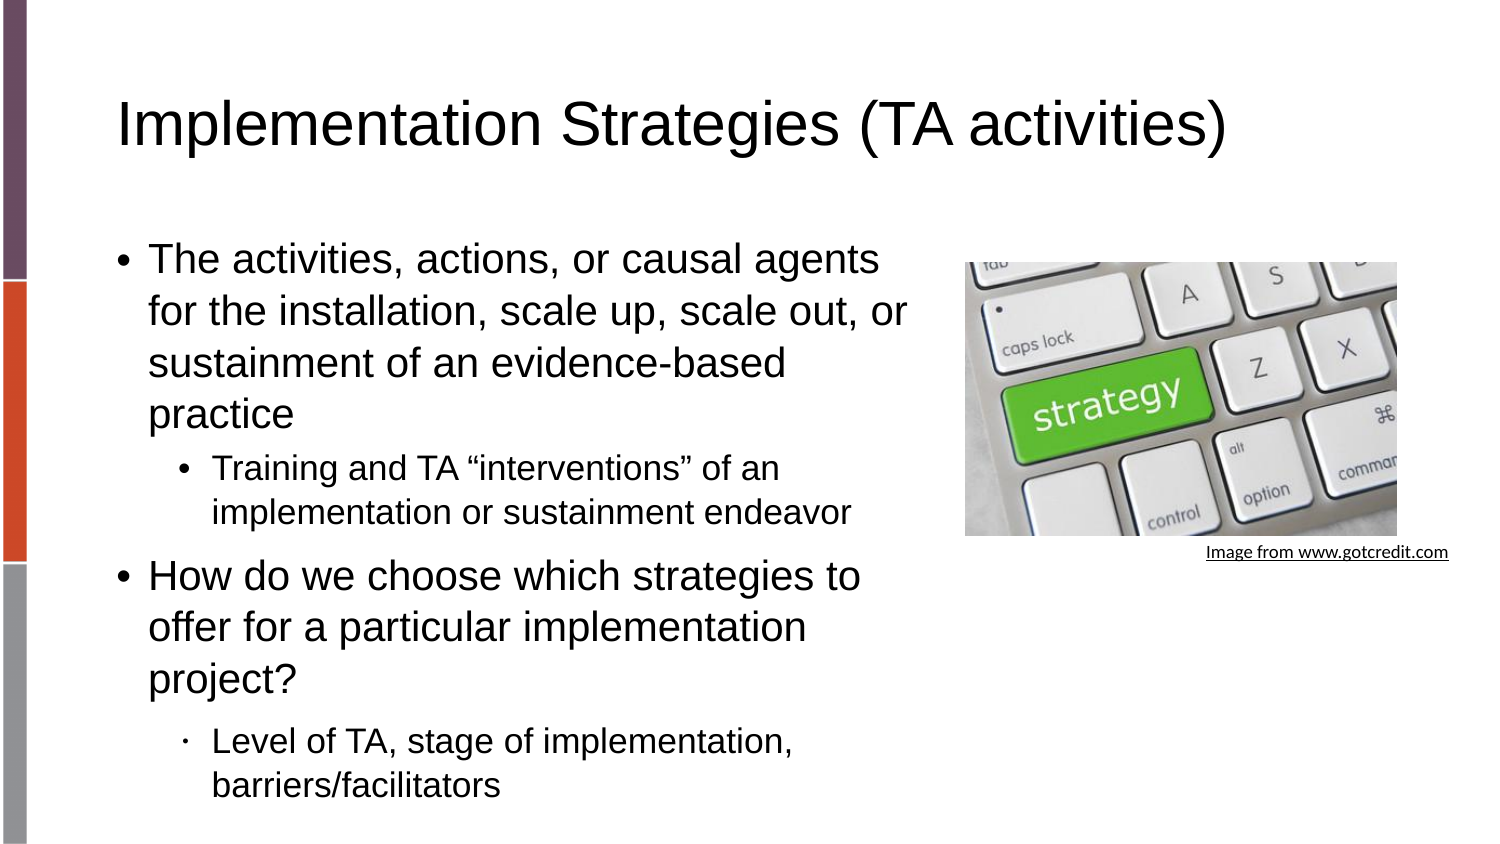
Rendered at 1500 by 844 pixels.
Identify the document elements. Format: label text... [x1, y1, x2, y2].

picture [4, 0, 26, 843]
list The activities, actions, or causal agents for the installation, scale up, scale out, or sustainment of an evidence-based practice Training and TA “interventions” of an implementation or sustainment endeavor How do we choose which strategies to offer for a particular implementation project? Level of TA, stage of implementation, barriers/facilitators [103, 224, 937, 817]
picture [965, 262, 1398, 536]
title Implementation Strategies (TA activities) [103, 44, 1397, 208]
text_box Image from www.gotcredit.com [1196, 535, 1464, 567]
